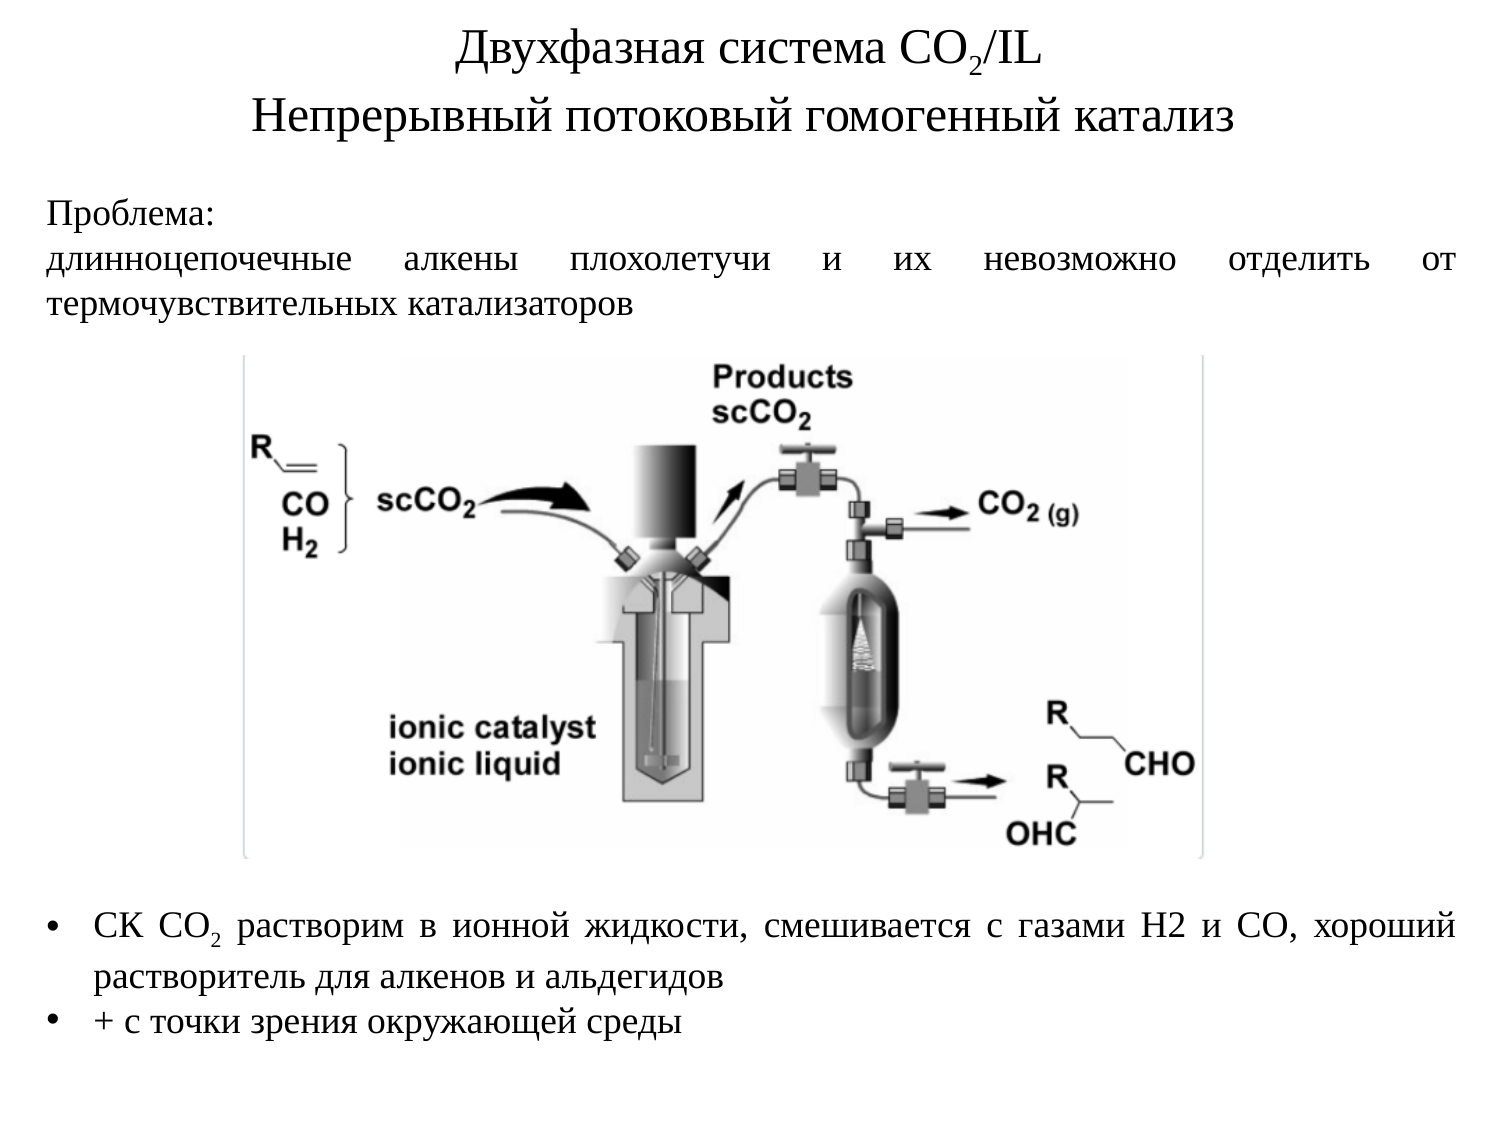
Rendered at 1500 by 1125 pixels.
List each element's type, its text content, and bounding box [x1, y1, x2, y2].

text_box Двухфазная система СО2/IL Непрерывный потоковый гомогенный катализ [0, 5, 1500, 209]
text_box Проблема: длинноцепочечные алкены плохолетучи и их невозможно отделить от термочувствительных катализаторов [31, 180, 1473, 331]
picture [241, 355, 1205, 859]
text_box СК СО2 растворим в ионной жидкости, смешивается с газами Н2 и СО, хороший растворитель для алкенов и альдегидов + с точки зрения окружающей среды [31, 892, 1473, 1049]
